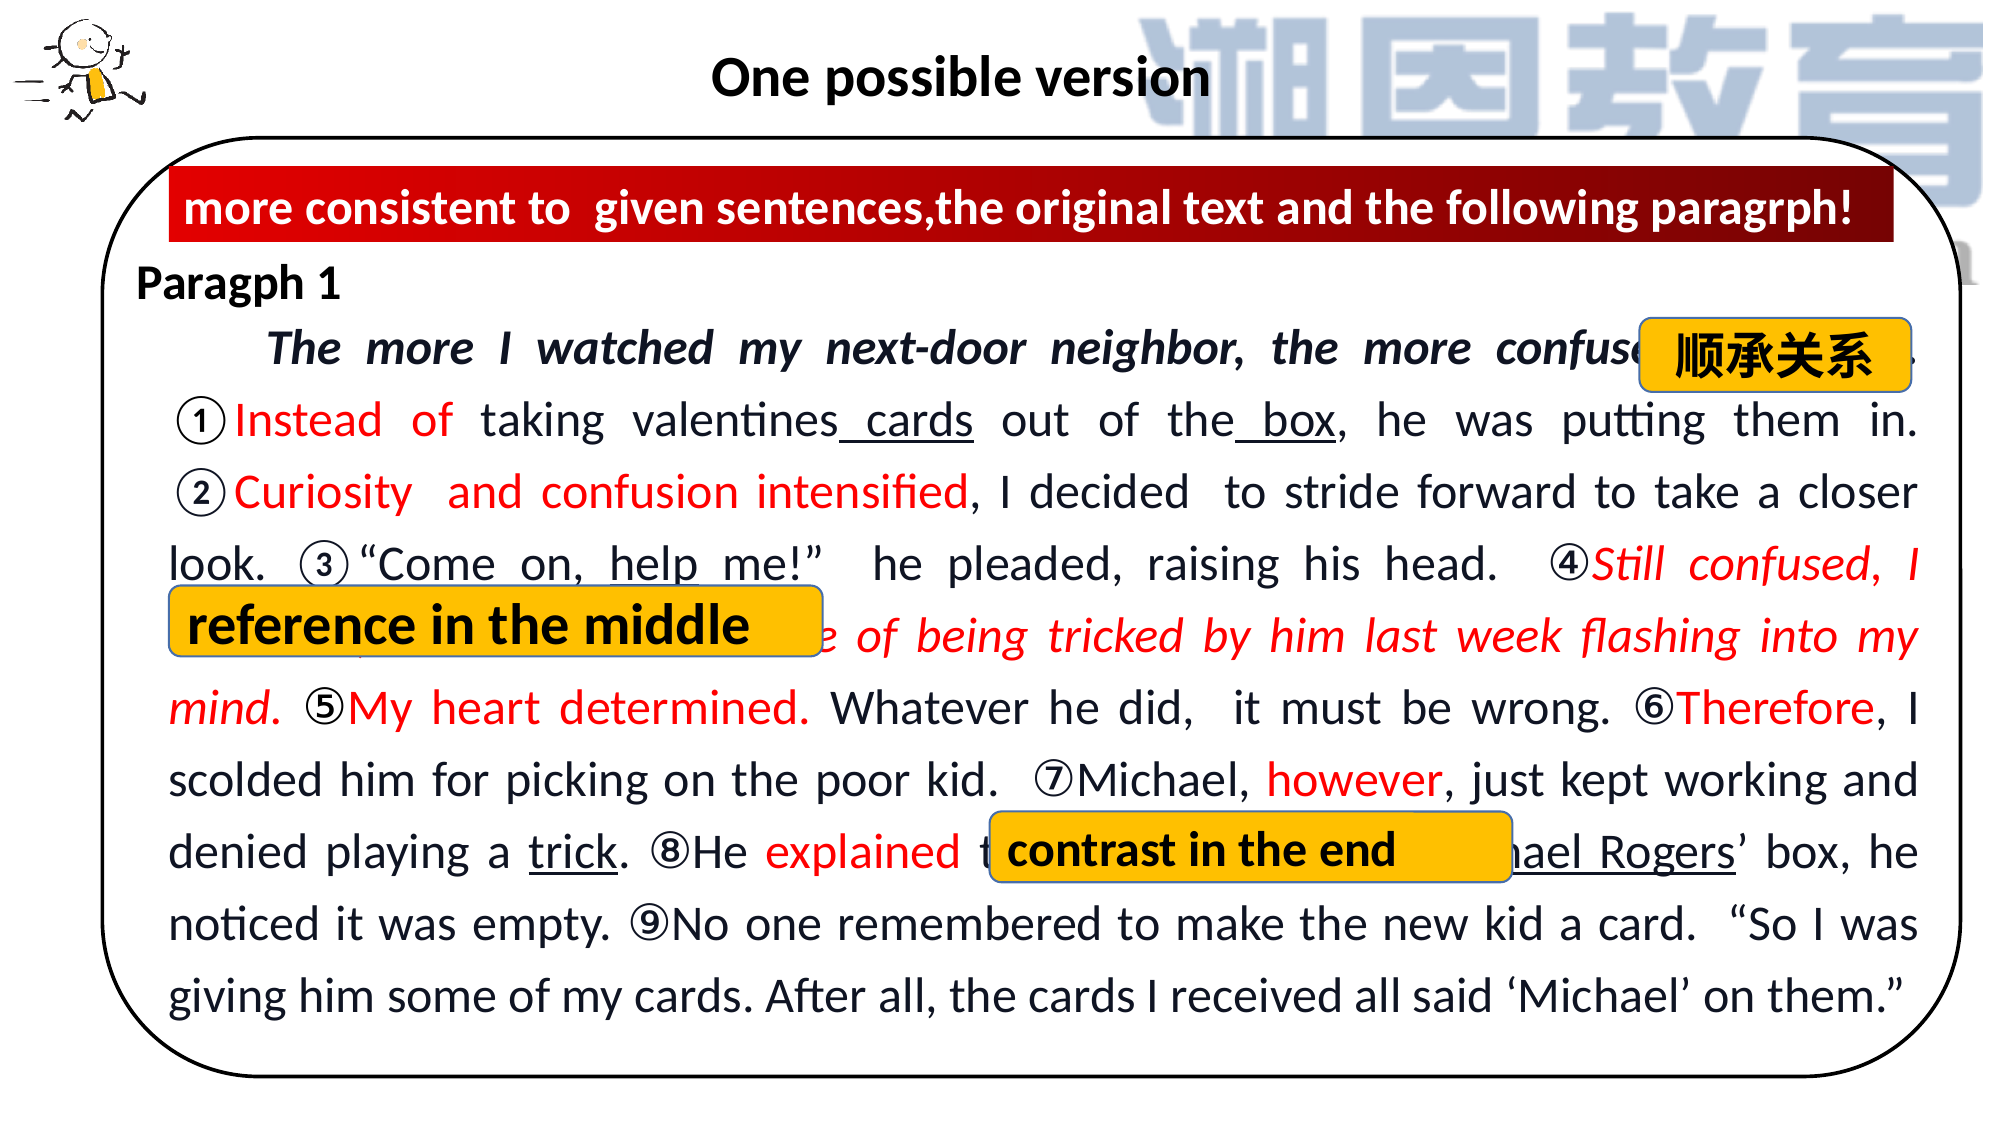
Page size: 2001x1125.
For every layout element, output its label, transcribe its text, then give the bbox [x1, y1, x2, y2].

text_box contrast in the end [988, 810, 1514, 884]
picture [1134, 10, 1983, 285]
text_box The more I watched my next-door neighbor, the more confused I became. ①Instead of taking valentines cards out of the box, he was putting them in. ②Curiosity and confusion intensified, I decided to stride forward to take a closer look. ③“Come on, help me!” he pleaded, raising his head. ④Still confused, I hesitated, the awakward scene of being tricked by him last week flashing into my mind. ⑤My heart determined. Whatever he did, it must be wrong. ⑥Therefore, I scolded him for picking on the poor kid. ⑦Michael, however, just kept working and denied playing a trick. ⑧He explained that when he got to Michael Rogers’ box, he noticed it was empty. ⑨No one remembered to make the new kid a card. “So I was giving him some of my cards. After all, the cards I received all said ‘Michael’ on them.” [153, 295, 1935, 1030]
text_box One possible version [696, 30, 1452, 115]
picture [0, 11, 156, 133]
text_box [101, 136, 1962, 1078]
text_box Paragph 1 [121, 242, 442, 318]
text_box reference in the middle [167, 584, 824, 658]
text_box 顺承关系 [1638, 316, 1913, 393]
text_box more consistent to given sentences,the original text and the following paragrph! [168, 166, 1894, 242]
